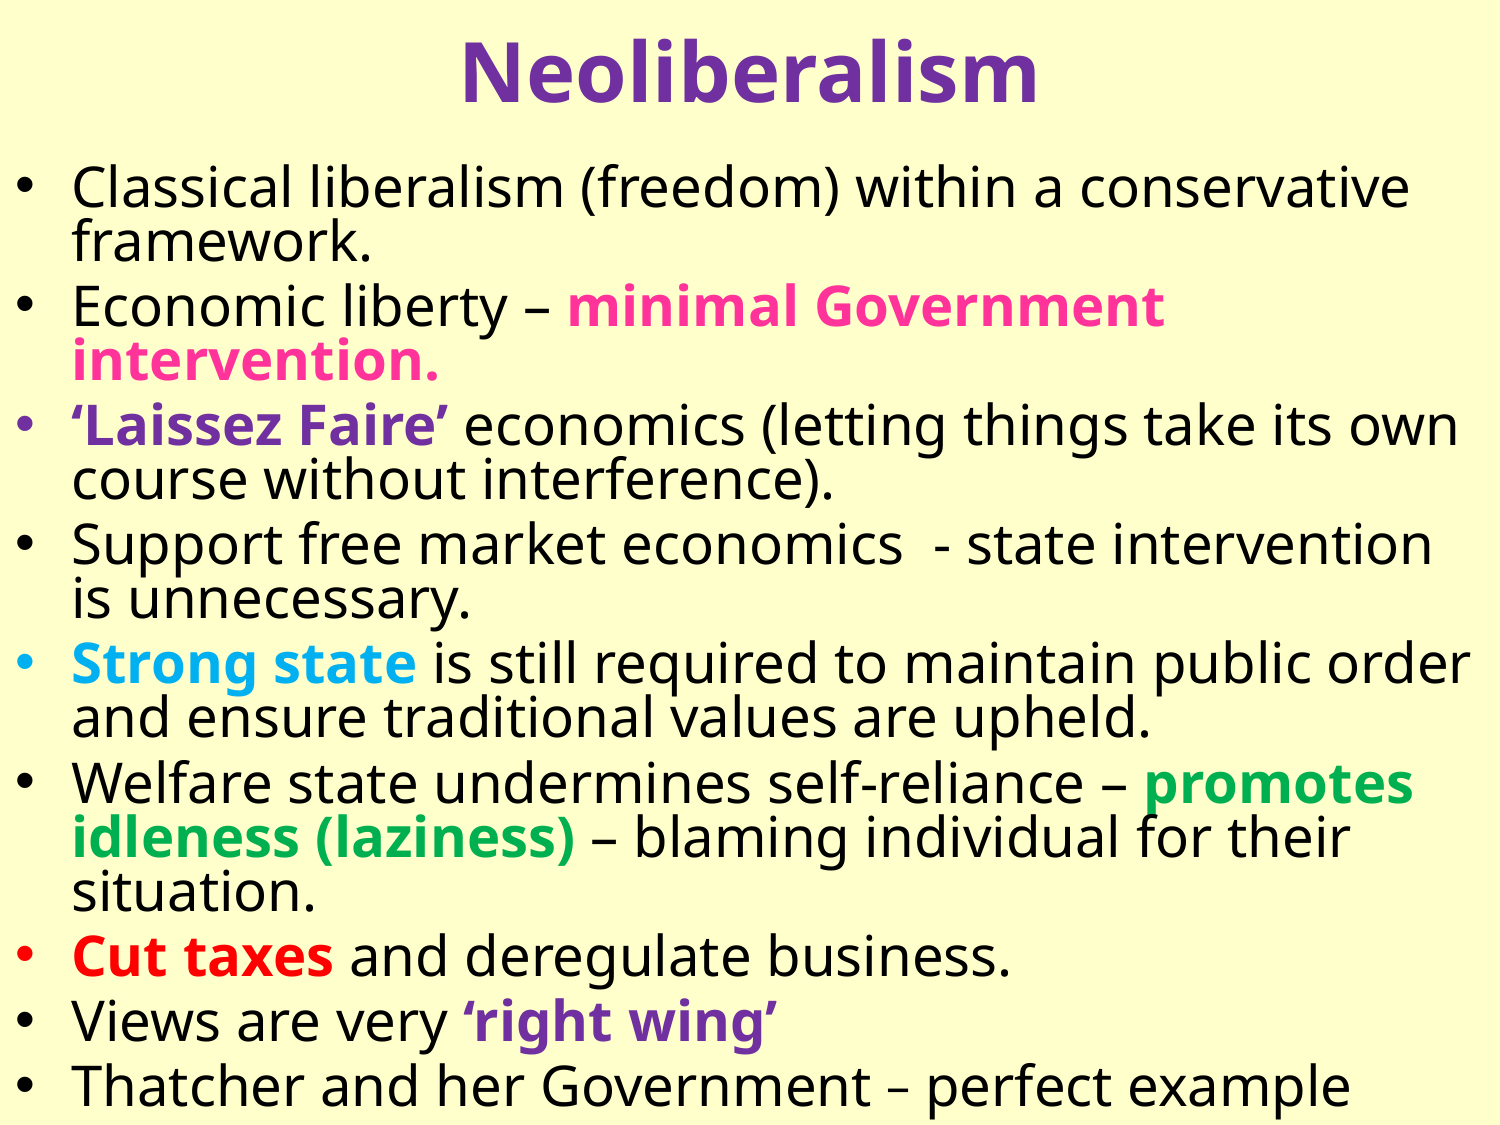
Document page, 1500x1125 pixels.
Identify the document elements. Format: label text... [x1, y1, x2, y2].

title Neoliberalism [75, 0, 1425, 156]
list Classical liberalism (freedom) within a conservative framework. Economic liberty – minimal Government intervention. ‘Laissez Faire’ economics (letting things take its own course without interference). Support free market economics - state intervention is unnecessary. Strong state is still required to maintain public order and ensure traditional values are upheld. Welfare state undermines self-reliance – promotes idleness (laziness) – blaming individual for their situation. Cut taxes and deregulate business. Views are very ‘right wing’ Thatcher and her Government – perfect example [0, 156, 1498, 1125]
